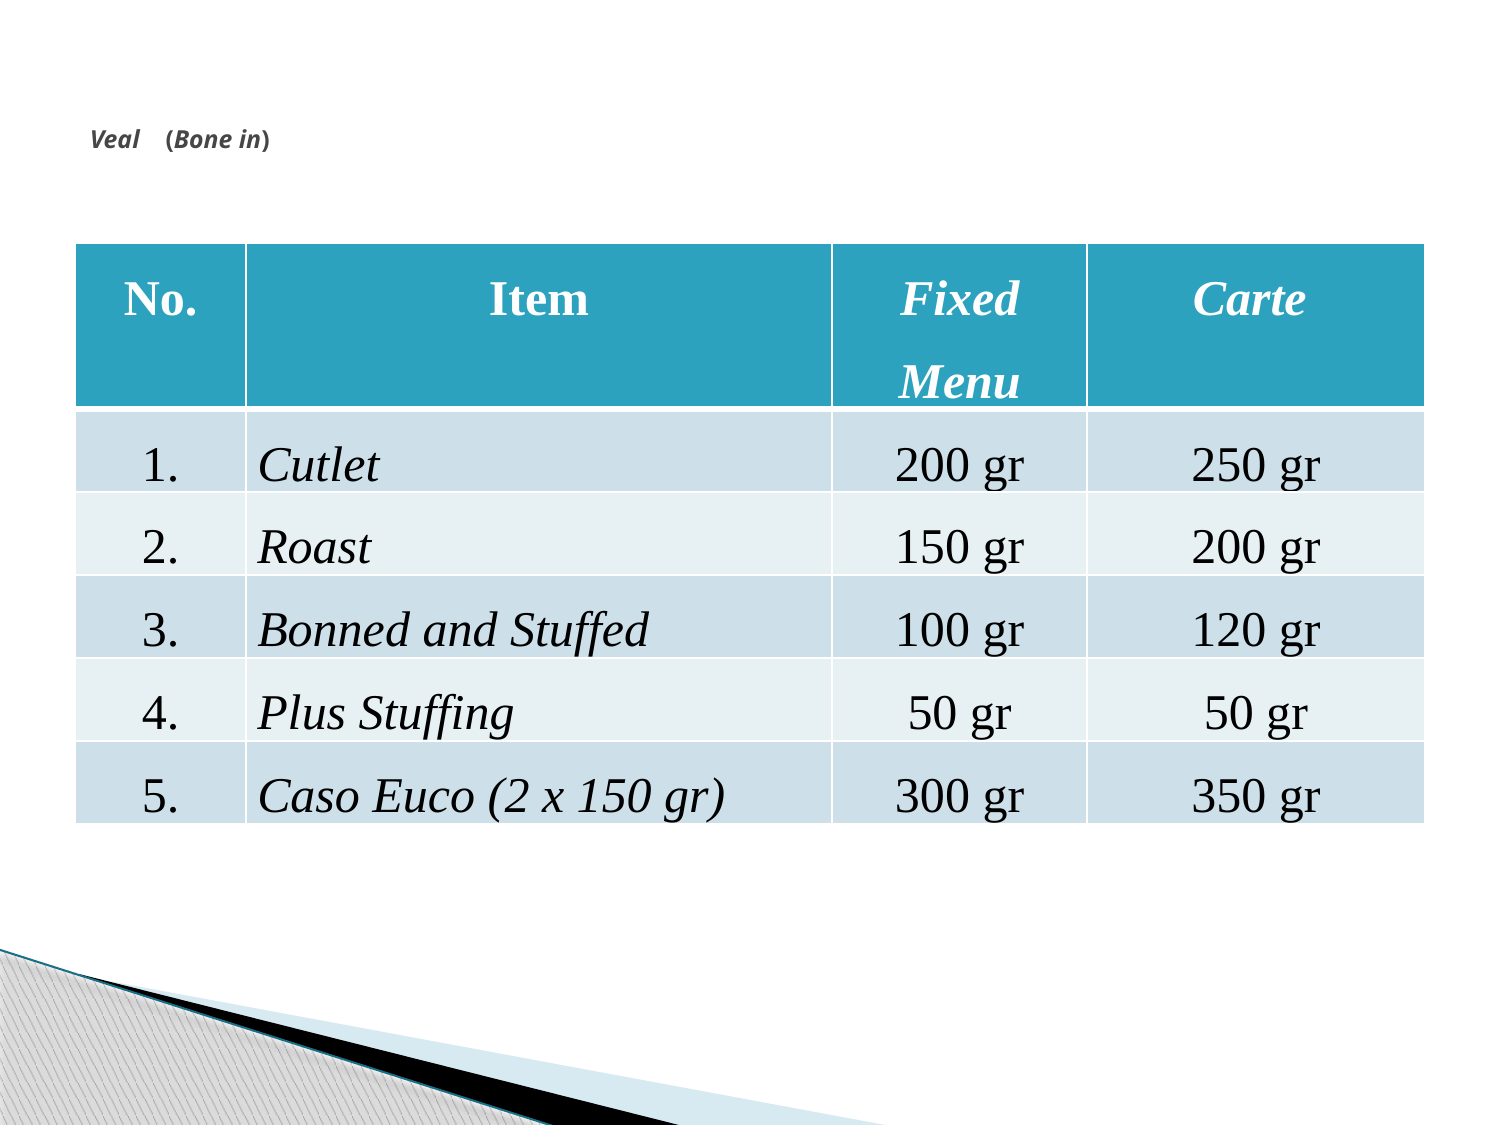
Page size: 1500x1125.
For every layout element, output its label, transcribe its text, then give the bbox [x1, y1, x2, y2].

title Veal (Bone in) [75, 45, 1425, 233]
table_cell 3. [76, 576, 245, 657]
table_cell 350 gr [1088, 742, 1424, 823]
table_cell Bonned and Stuffed [247, 576, 831, 657]
table_cell Cutlet [247, 412, 831, 491]
table_cell 1. [76, 412, 245, 491]
table_cell Roast [247, 493, 831, 574]
table_header Carte [1088, 244, 1424, 406]
table_cell 250 gr [1088, 412, 1424, 491]
table_cell 150 gr [833, 493, 1086, 574]
table_cell 300 gr [833, 742, 1086, 823]
table_cell Plus Stuffing [247, 659, 831, 740]
table_header Item [247, 244, 831, 406]
table_cell 200 gr [833, 412, 1086, 491]
table_cell 5. [76, 742, 245, 823]
table_cell 200 gr [1088, 493, 1424, 574]
table_header No. [76, 244, 245, 406]
table_cell 100 gr [833, 576, 1086, 657]
table_cell 4. [76, 659, 245, 740]
table_cell 2. [76, 493, 245, 574]
table_cell Caso Euco (2 x 150 gr) [247, 742, 831, 823]
table_cell 50 gr [1088, 659, 1424, 740]
table_cell 120 gr [1088, 576, 1424, 657]
table_header Fixed Menu [833, 244, 1086, 406]
table_cell 50 gr [833, 659, 1086, 740]
